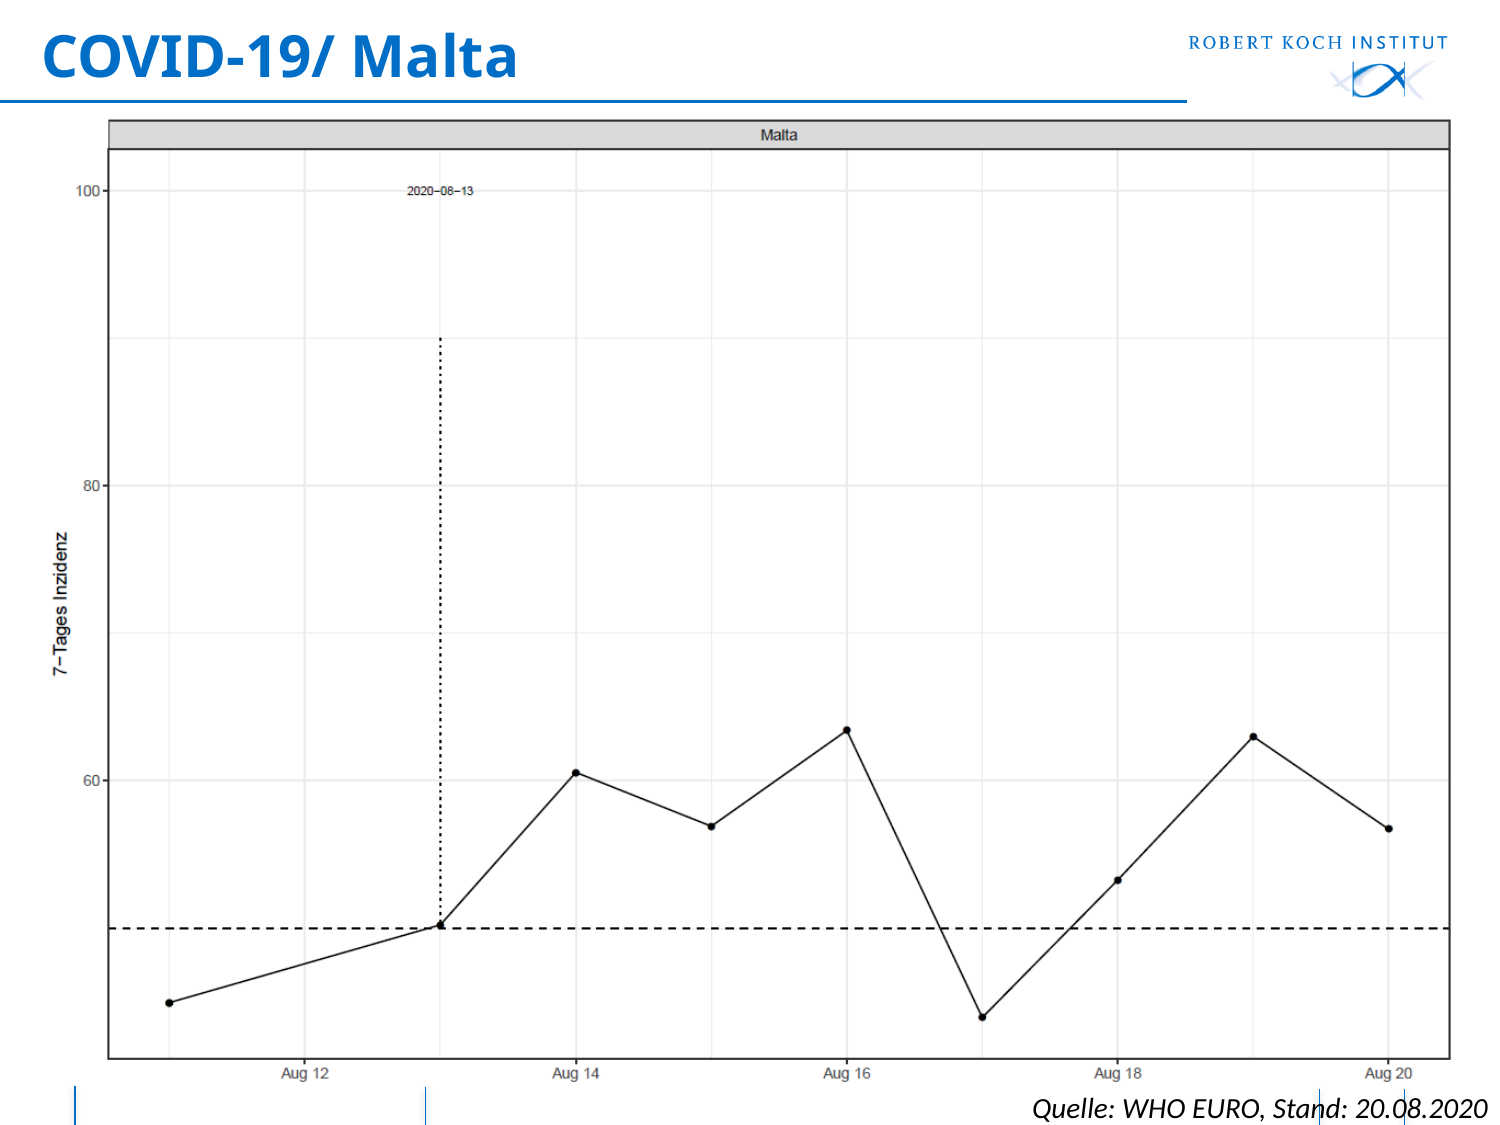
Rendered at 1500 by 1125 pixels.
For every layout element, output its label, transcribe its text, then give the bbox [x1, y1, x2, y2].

picture [1182, 29, 1454, 109]
title COVID-19/ Malta [41, 19, 1369, 90]
text_box Quelle: WHO EURO, Stand: 20.08.2020 [809, 1082, 1500, 1125]
picture [46, 113, 1454, 1083]
